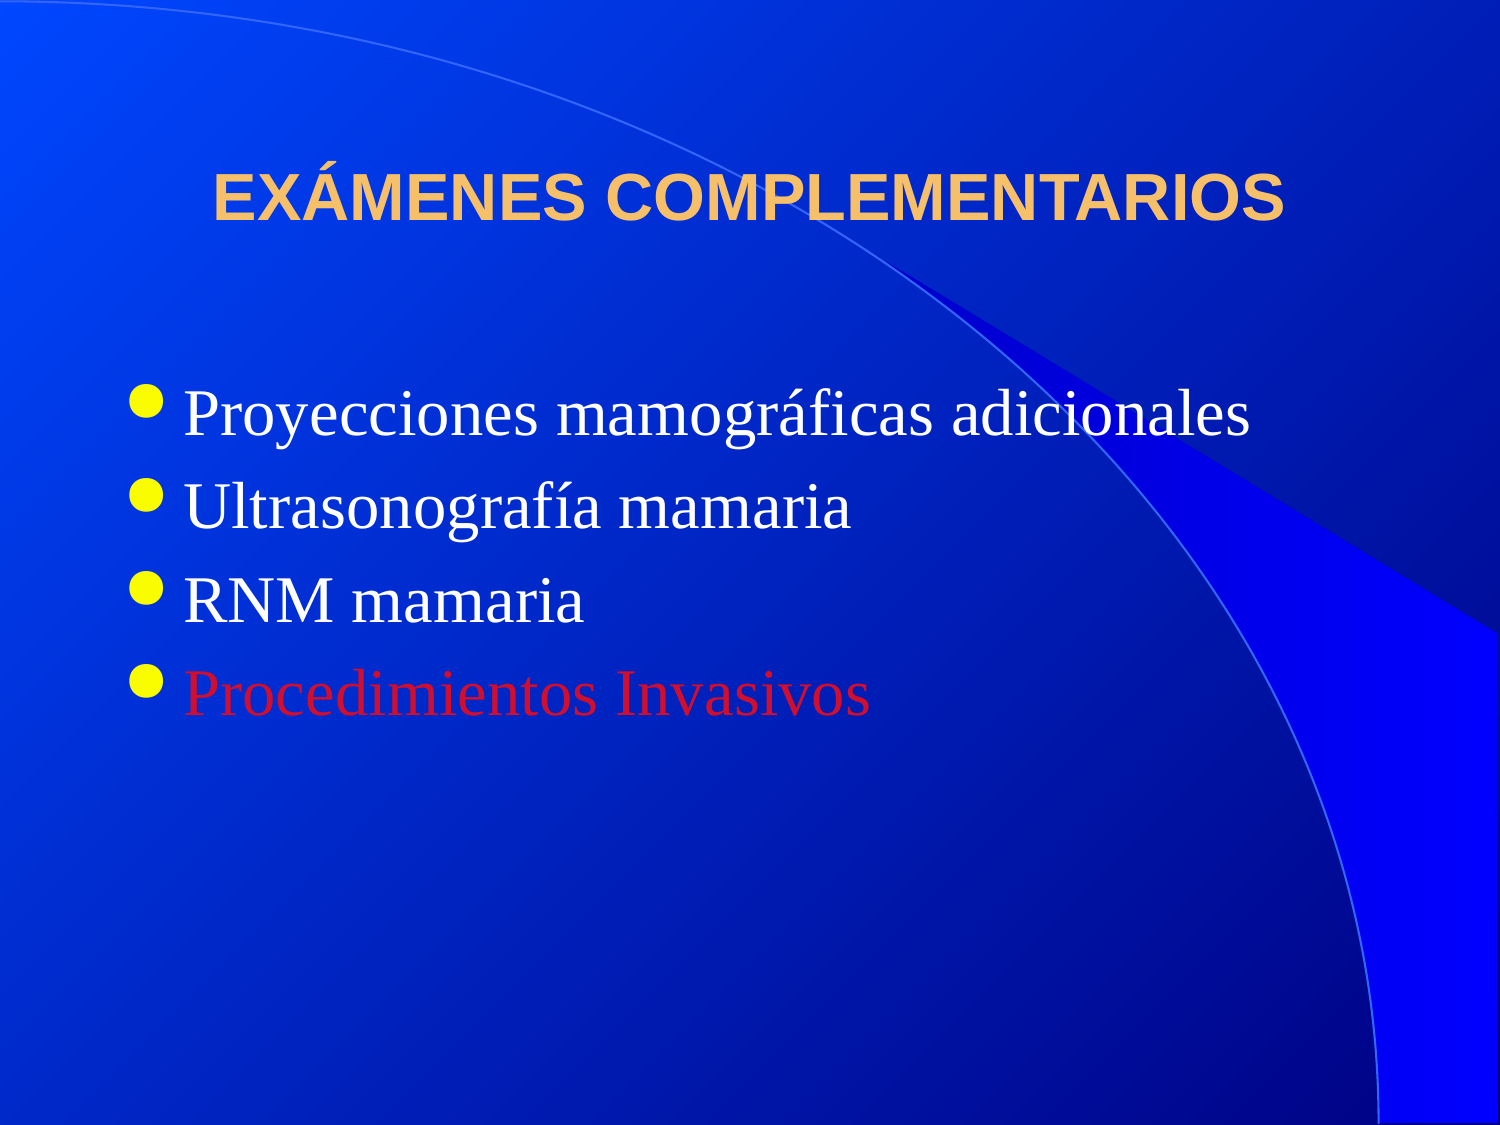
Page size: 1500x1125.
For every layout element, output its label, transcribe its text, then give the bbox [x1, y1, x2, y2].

list Proyecciones mamográficas adicionales Ultrasonografía mamaria RNM mamaria Procedimientos Invasivos [112, 361, 1388, 1037]
title EXÁMENES COMPLEMENTARIOS [111, 99, 1388, 288]
